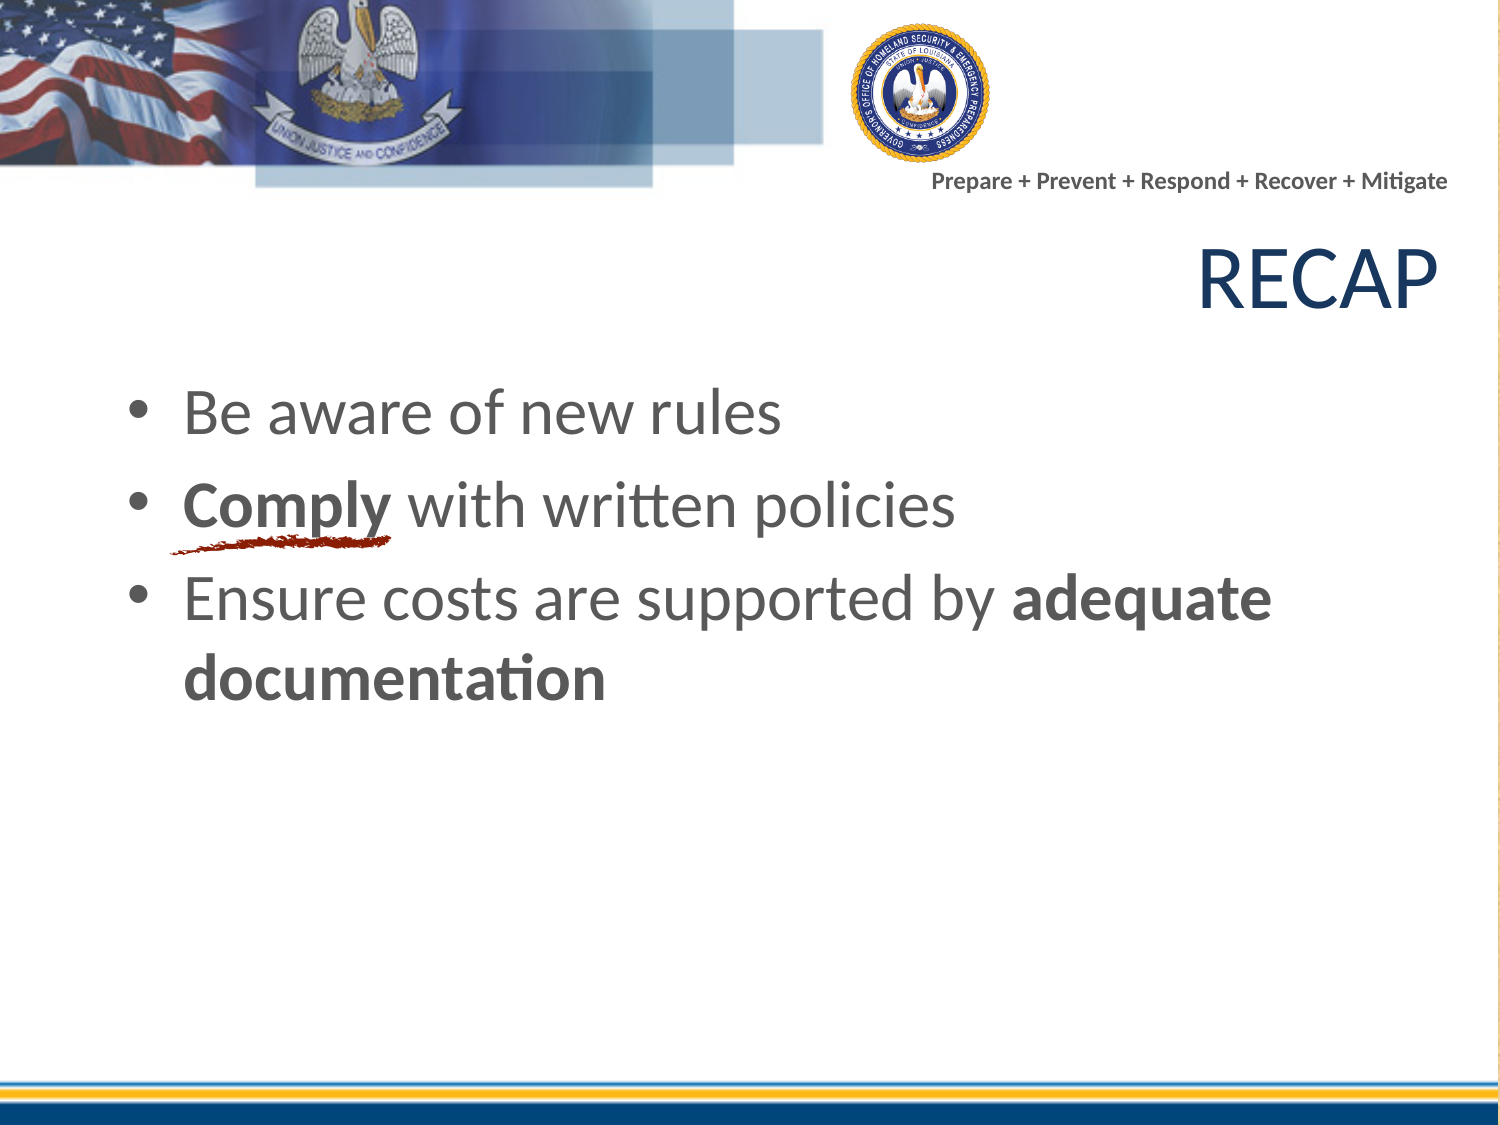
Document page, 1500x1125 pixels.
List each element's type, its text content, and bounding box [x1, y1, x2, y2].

list Be aware of new rules Comply with written policies Ensure costs are supported by adequate documentation [75, 360, 1425, 981]
title RECAP [104, 197, 1455, 346]
picture [0, 0, 1500, 1125]
